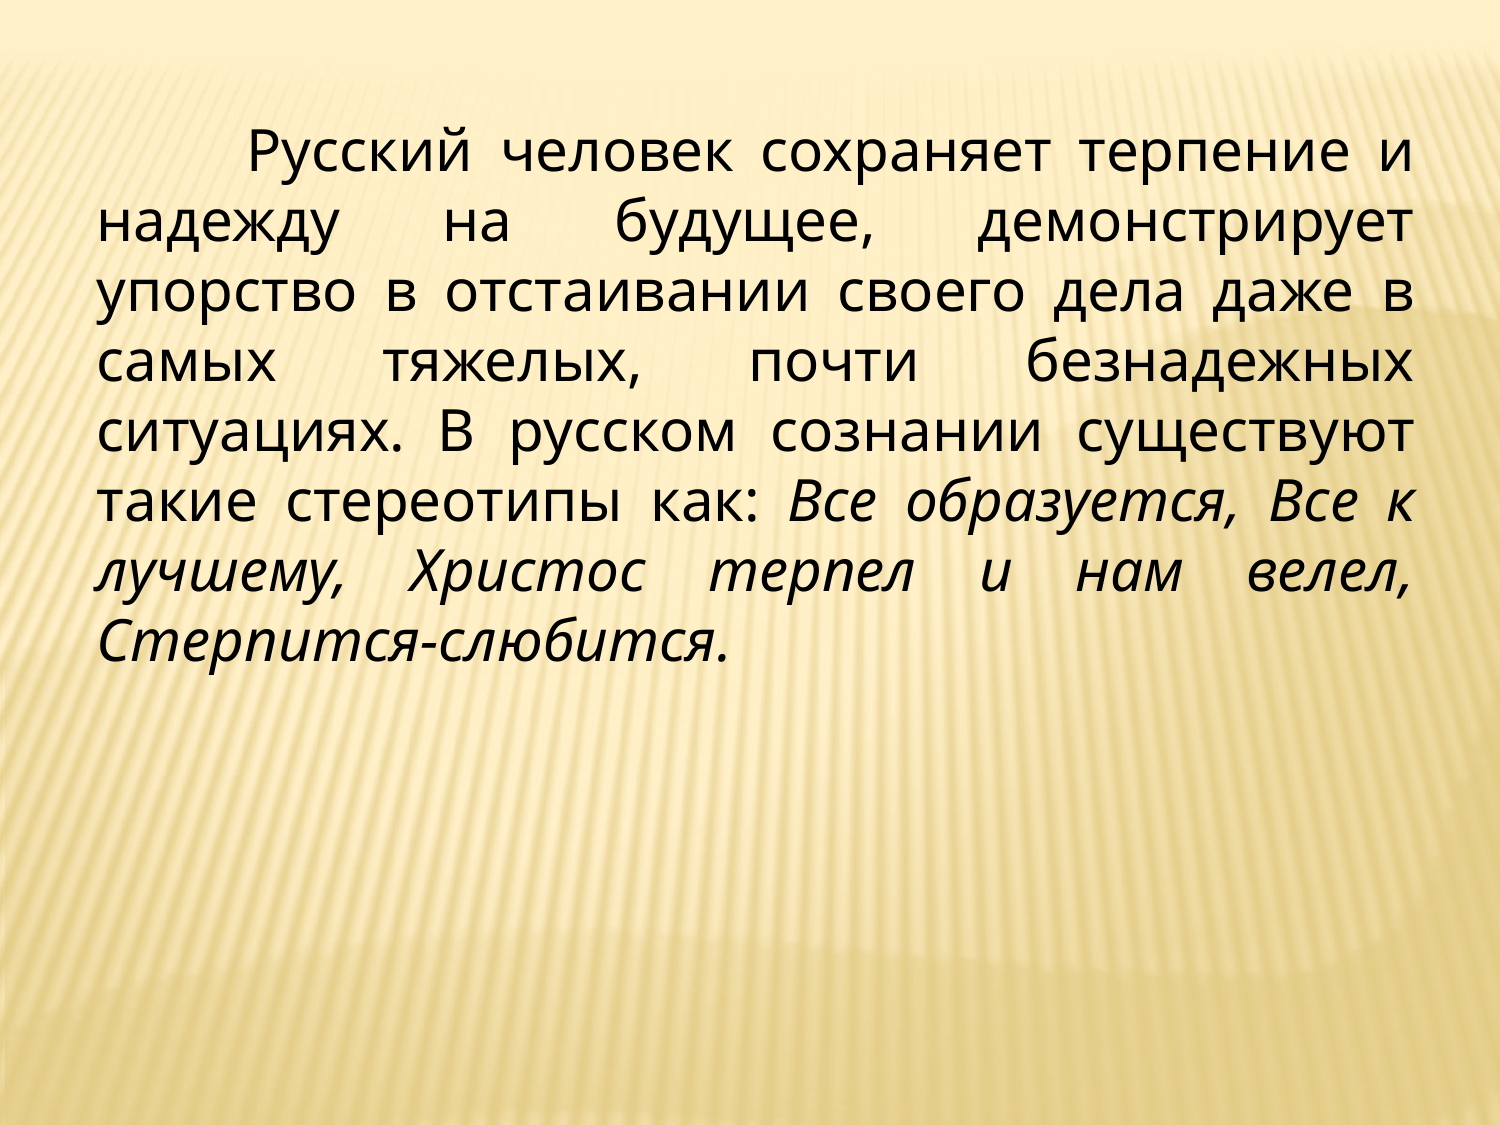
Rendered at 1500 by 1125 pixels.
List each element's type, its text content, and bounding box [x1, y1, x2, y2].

text_box Русский человек сохраняет терпение и надежду на будущее, демонстрирует упорство в отстаивании своего дела даже в самых тяжелых, почти безнадежных ситуациях. В русском сознании существуют такие стереотипы как: Все образуется, Все к лучшему, Христос терпел и нам велел, Стерпится-слюбится. [81, 105, 1430, 725]
